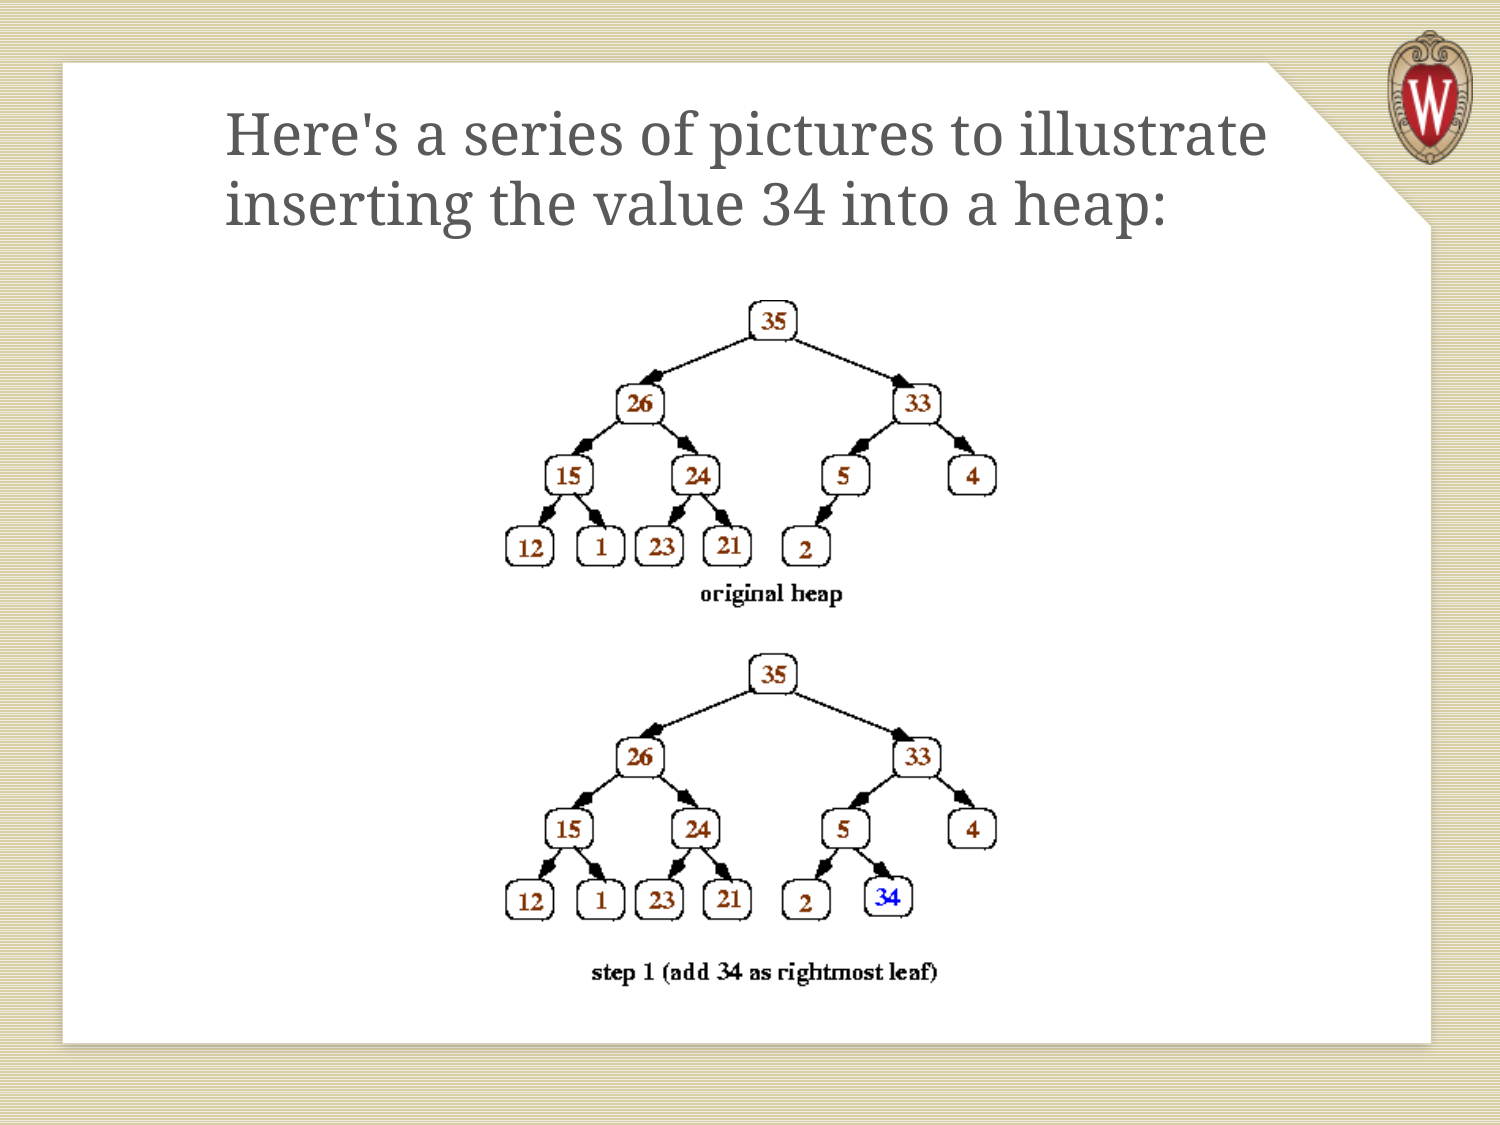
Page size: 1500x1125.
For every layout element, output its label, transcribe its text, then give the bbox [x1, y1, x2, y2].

subtitle Here's a series of pictures to illustrate inserting the value 34 into a heap: [225, 97, 1275, 887]
picture [504, 300, 1005, 996]
